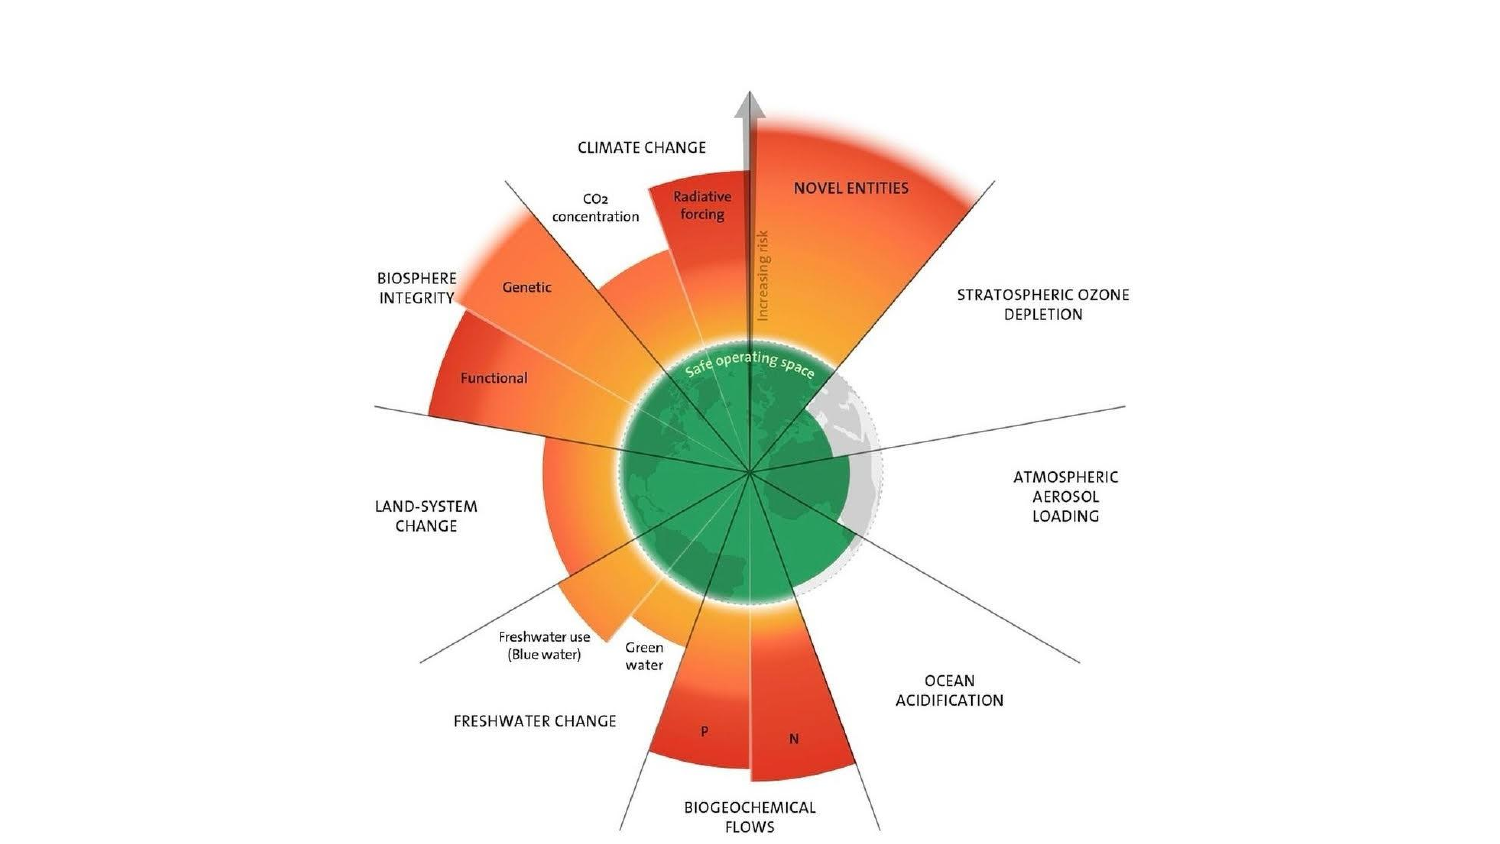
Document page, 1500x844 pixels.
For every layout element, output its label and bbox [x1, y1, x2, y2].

picture [338, 3, 1162, 840]
